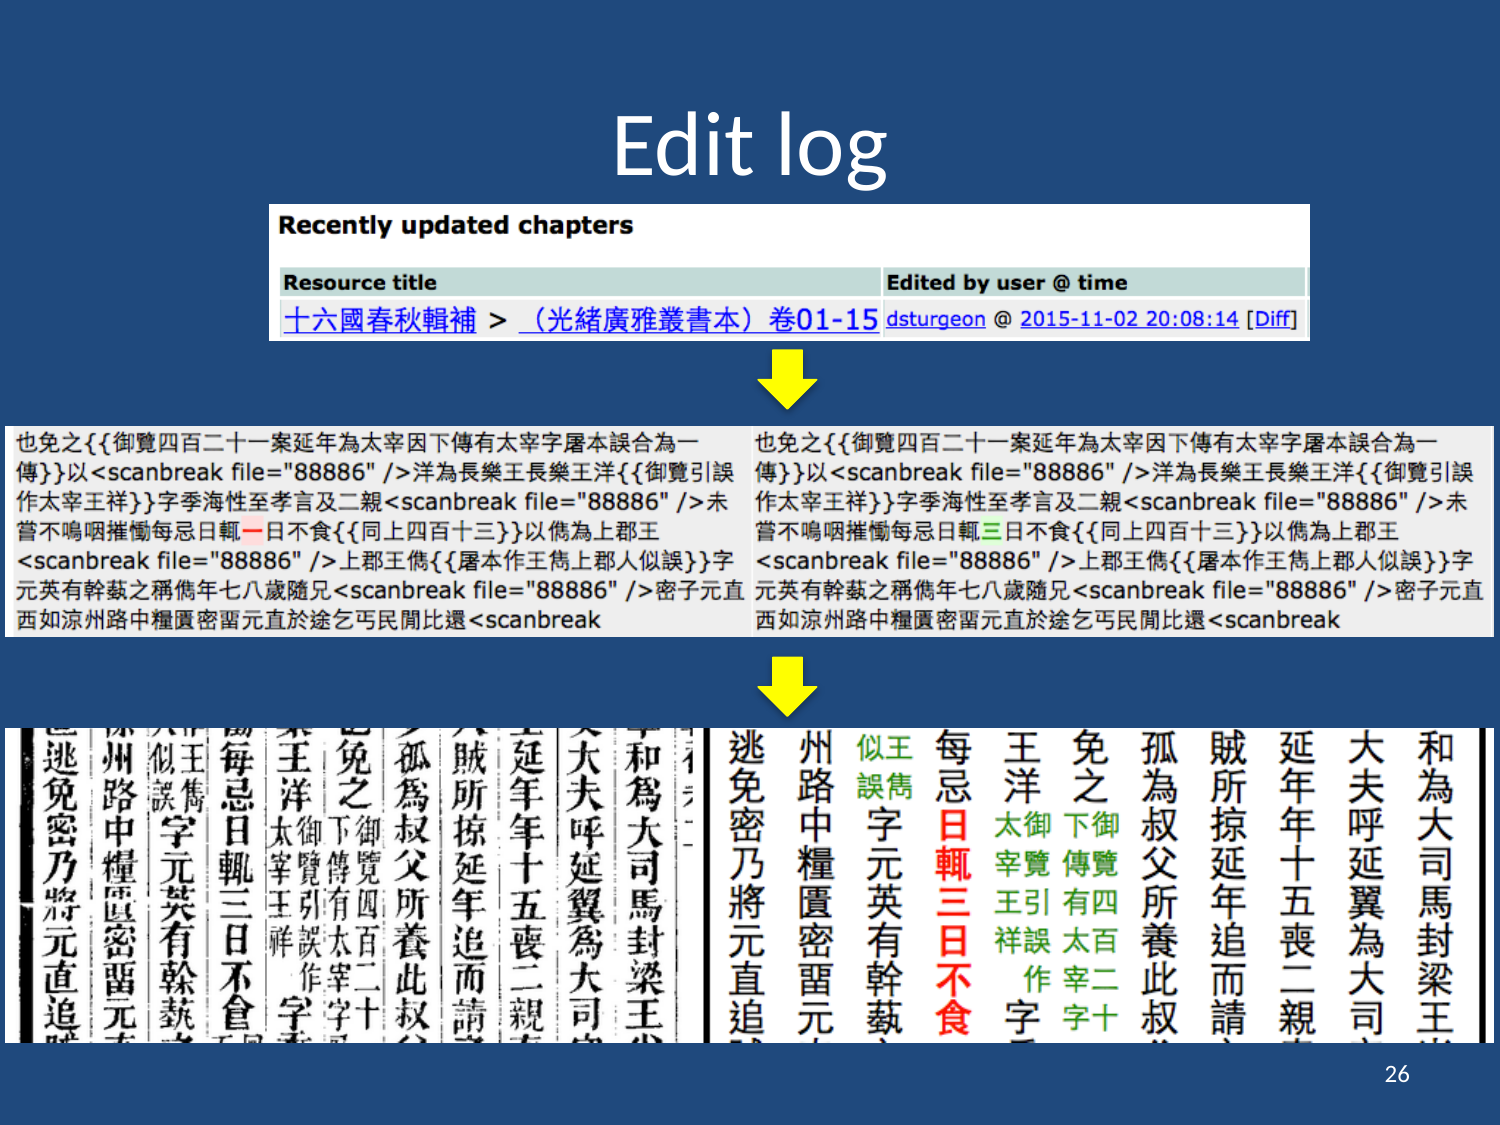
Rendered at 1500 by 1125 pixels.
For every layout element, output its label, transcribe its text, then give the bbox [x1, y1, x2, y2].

title Edit log [75, 45, 1425, 233]
picture [268, 204, 1310, 341]
slide_number 26 [1074, 1051, 1425, 1103]
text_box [5, 349, 1494, 637]
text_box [5, 657, 1494, 1043]
